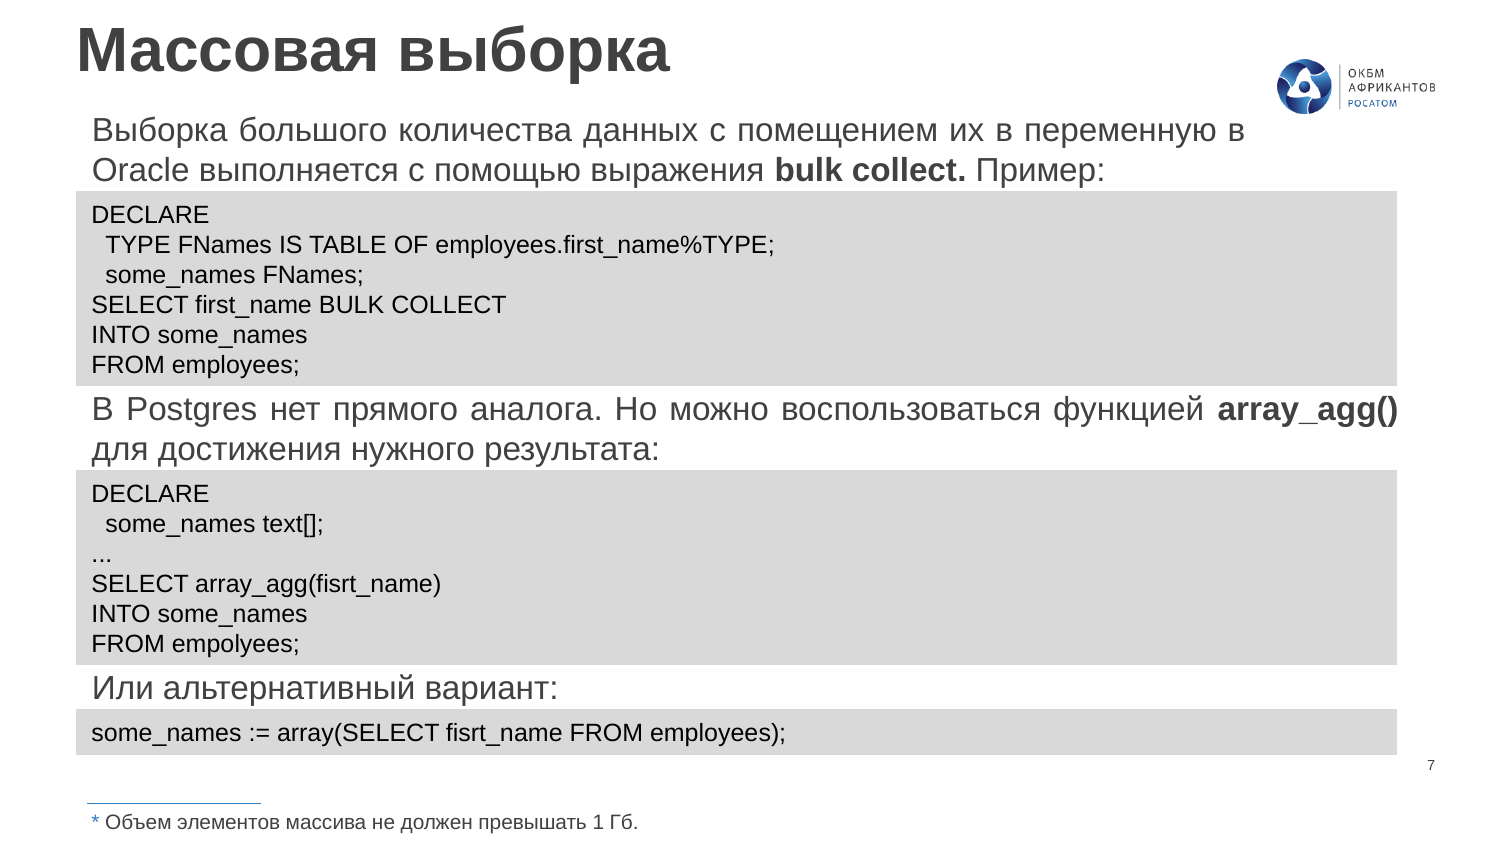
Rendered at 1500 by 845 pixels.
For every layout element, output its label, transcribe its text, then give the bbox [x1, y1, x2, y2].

text_box Или альтернативный вариант: [76, 658, 1435, 709]
text_box * Объем элементов массива не должен превышать 1 Гб. [76, 804, 1354, 845]
text_box some_names := array(SELECT fisrt_name FROM employees); [76, 709, 1397, 755]
picture [1277, 59, 1435, 114]
text_box DECLARE some_names text[]; ... SELECT array_agg(fisrt_name) INTO some_names FROM empolyees; [76, 470, 1397, 658]
text_box В Postgres нет прямого аналога. Но можно воспользоваться функцией array_agg() для достижения нужного результата: [76, 379, 1414, 457]
text_box DECLARE TYPE FNames IS TABLE OF employees.first_name%TYPE; some_names FNames; SELECT first_name BULK COLLECT INTO some_names FROM employees; [76, 191, 1397, 379]
text_box Выборка большого количества данных с помещением их в переменную в Oracle выполняется с помощью выражения bulk collect. Пример: [76, 100, 1263, 181]
title Массовая выборка [76, 17, 1153, 82]
